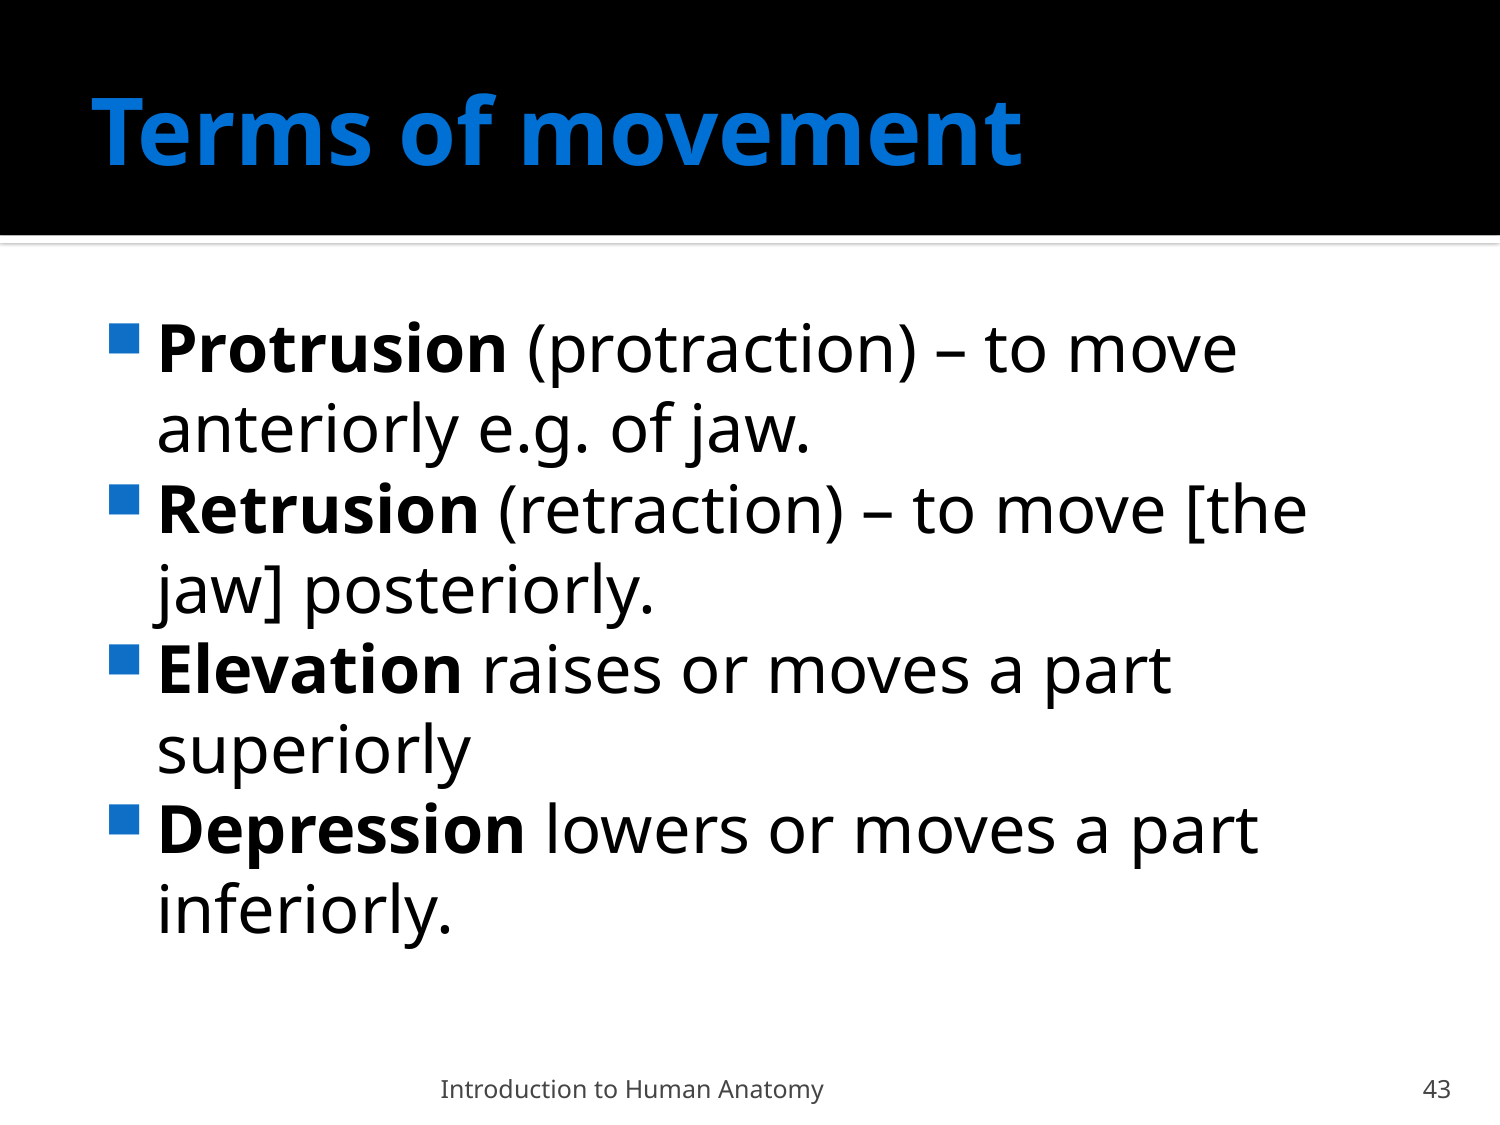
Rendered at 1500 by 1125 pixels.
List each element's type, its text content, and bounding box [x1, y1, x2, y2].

footer Introduction to Human Anatomy [433, 1062, 1337, 1108]
slide_number 43 [1345, 1062, 1467, 1108]
title Terms of movement [75, 25, 1425, 231]
list Protrusion (protraction) – to move anteriorly e.g. of jaw. Retrusion (retraction) – to move [the jaw] posteriorly. Elevation raises or moves a part superiorly Depression lowers or moves a part inferiorly. [75, 291, 1425, 1050]
